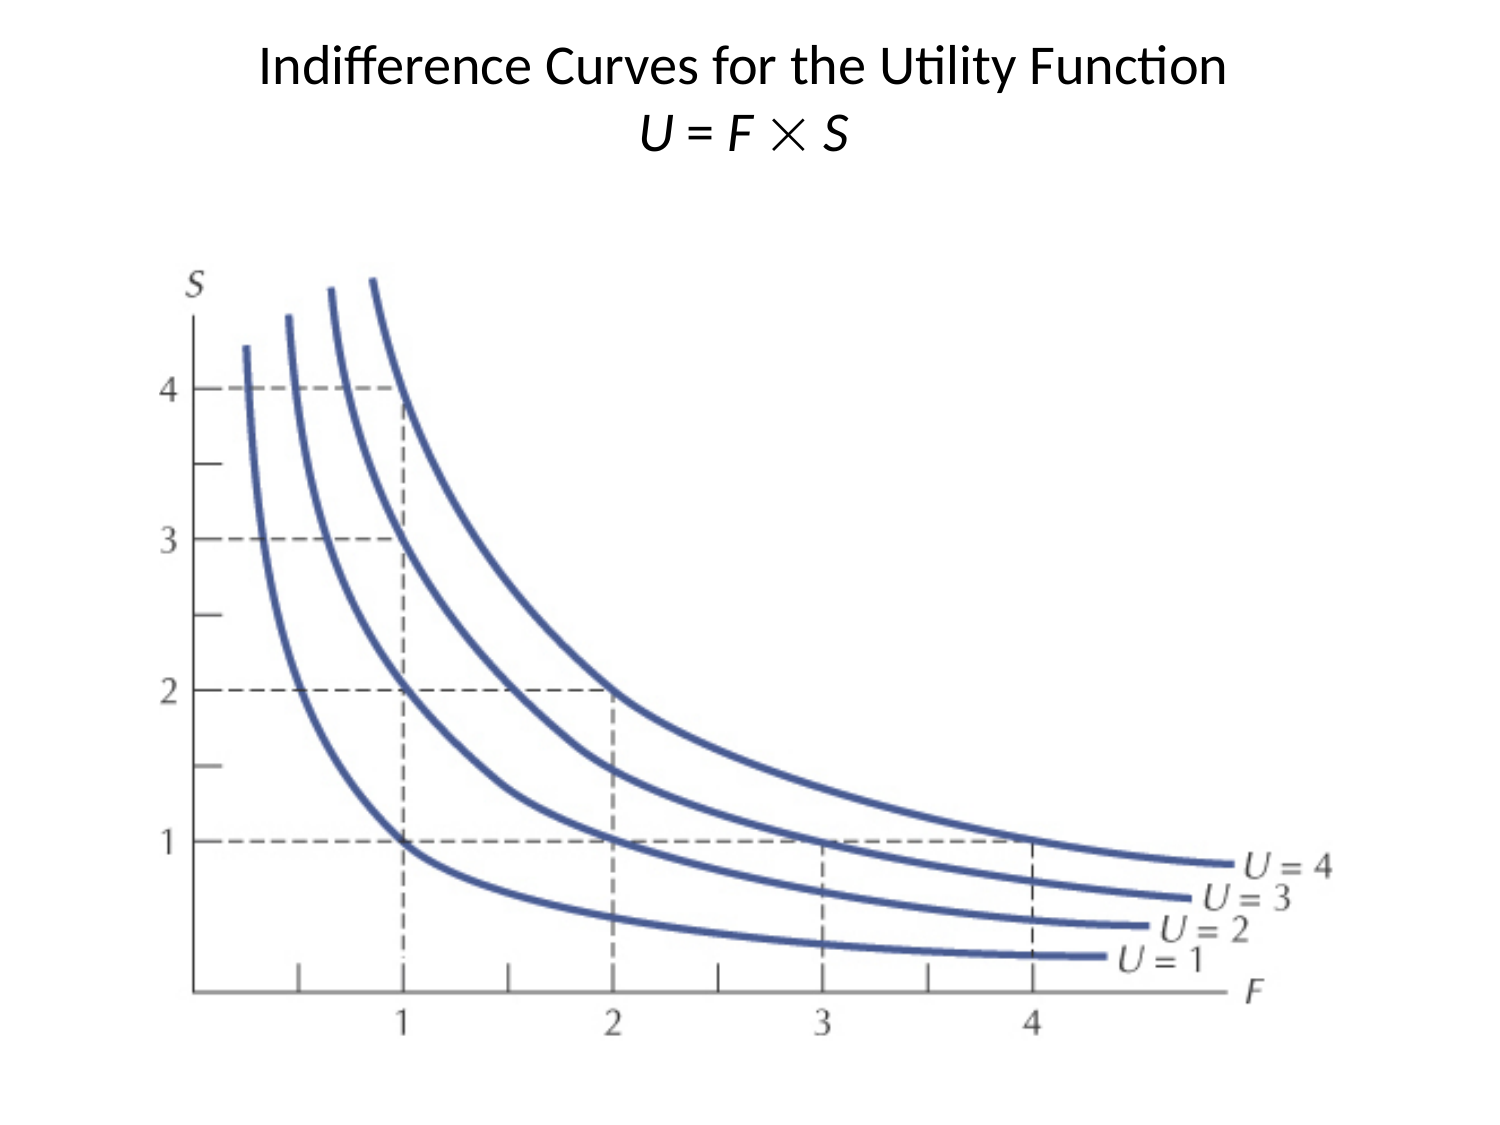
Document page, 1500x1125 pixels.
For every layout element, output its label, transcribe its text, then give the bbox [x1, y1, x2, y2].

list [159, 262, 1336, 1045]
title Indifference Curves for the Utility Function U = F  S [50, 20, 1450, 171]
